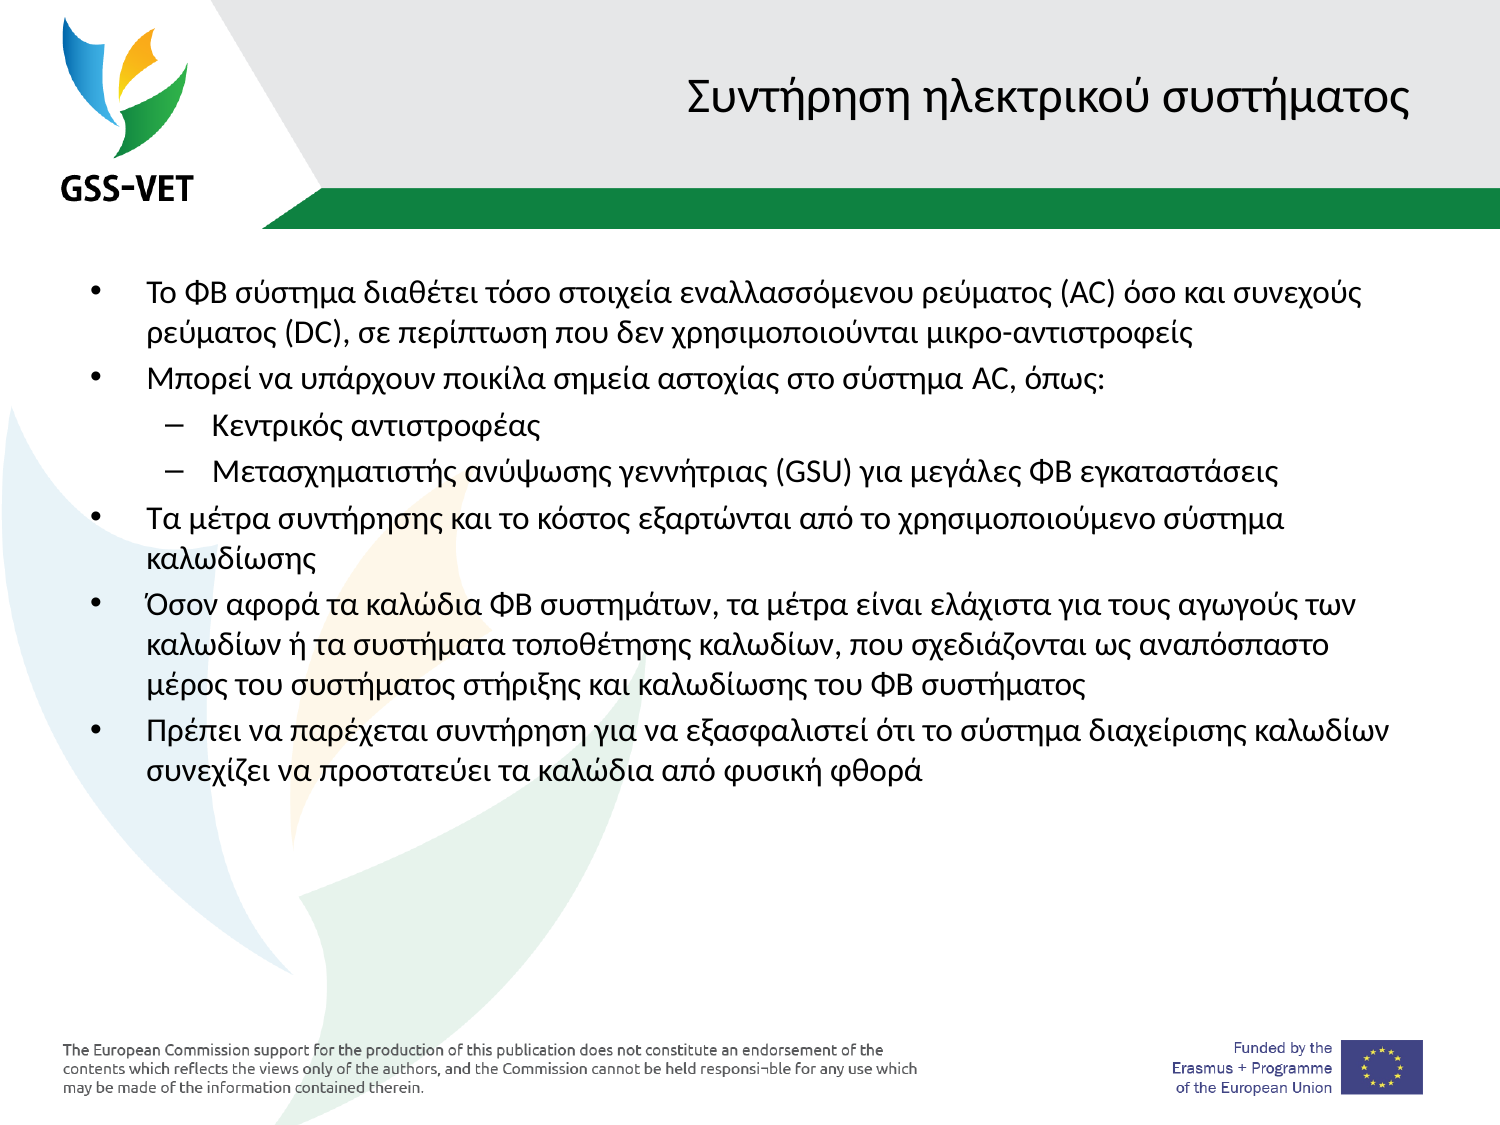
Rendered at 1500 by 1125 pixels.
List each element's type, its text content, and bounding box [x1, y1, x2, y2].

picture [0, 0, 1500, 1125]
list Το ΦΒ σύστημα διαθέτει τόσο στοιχεία εναλλασσόμενου ρεύματος (AC) όσο και συνεχούς ρεύματος (DC), σε περίπτωση που δεν χρησιμοποιούνται μικρο-αντιστροφείς Μπορεί να υπάρχουν ποικίλα σημεία αστοχίας στο σύστημα AC, όπως: Κεντρικός αντιστροφέας Μετασχηματιστής ανύψωσης γεννήτριας (GSU) για μεγάλες ΦΒ εγκαταστάσεις Τα μέτρα συντήρησης και το κόστος εξαρτώνται από το χρησιμοποιούμενο σύστημα καλωδίωσης Όσον αφορά τα καλώδια ΦΒ συστημάτων, τα μέτρα είναι ελάχιστα για τους αγωγούς των καλωδίων ή τα συστήματα τοποθέτησης καλωδίων, που σχεδιάζονται ως αναπόσπαστο μέρος του συστήματος στήριξης και καλωδίωσης του ΦΒ συστήματος Πρέπει να παρέχεται συντήρηση για να εξασφαλιστεί ότι το σύστημα διαχείρισης καλωδίων συνεχίζει να προστατεύει τα καλώδια από φυσική φθορά [75, 262, 1425, 1005]
title Συντήρηση ηλεκτρικού συστήματος [324, 0, 1425, 185]
